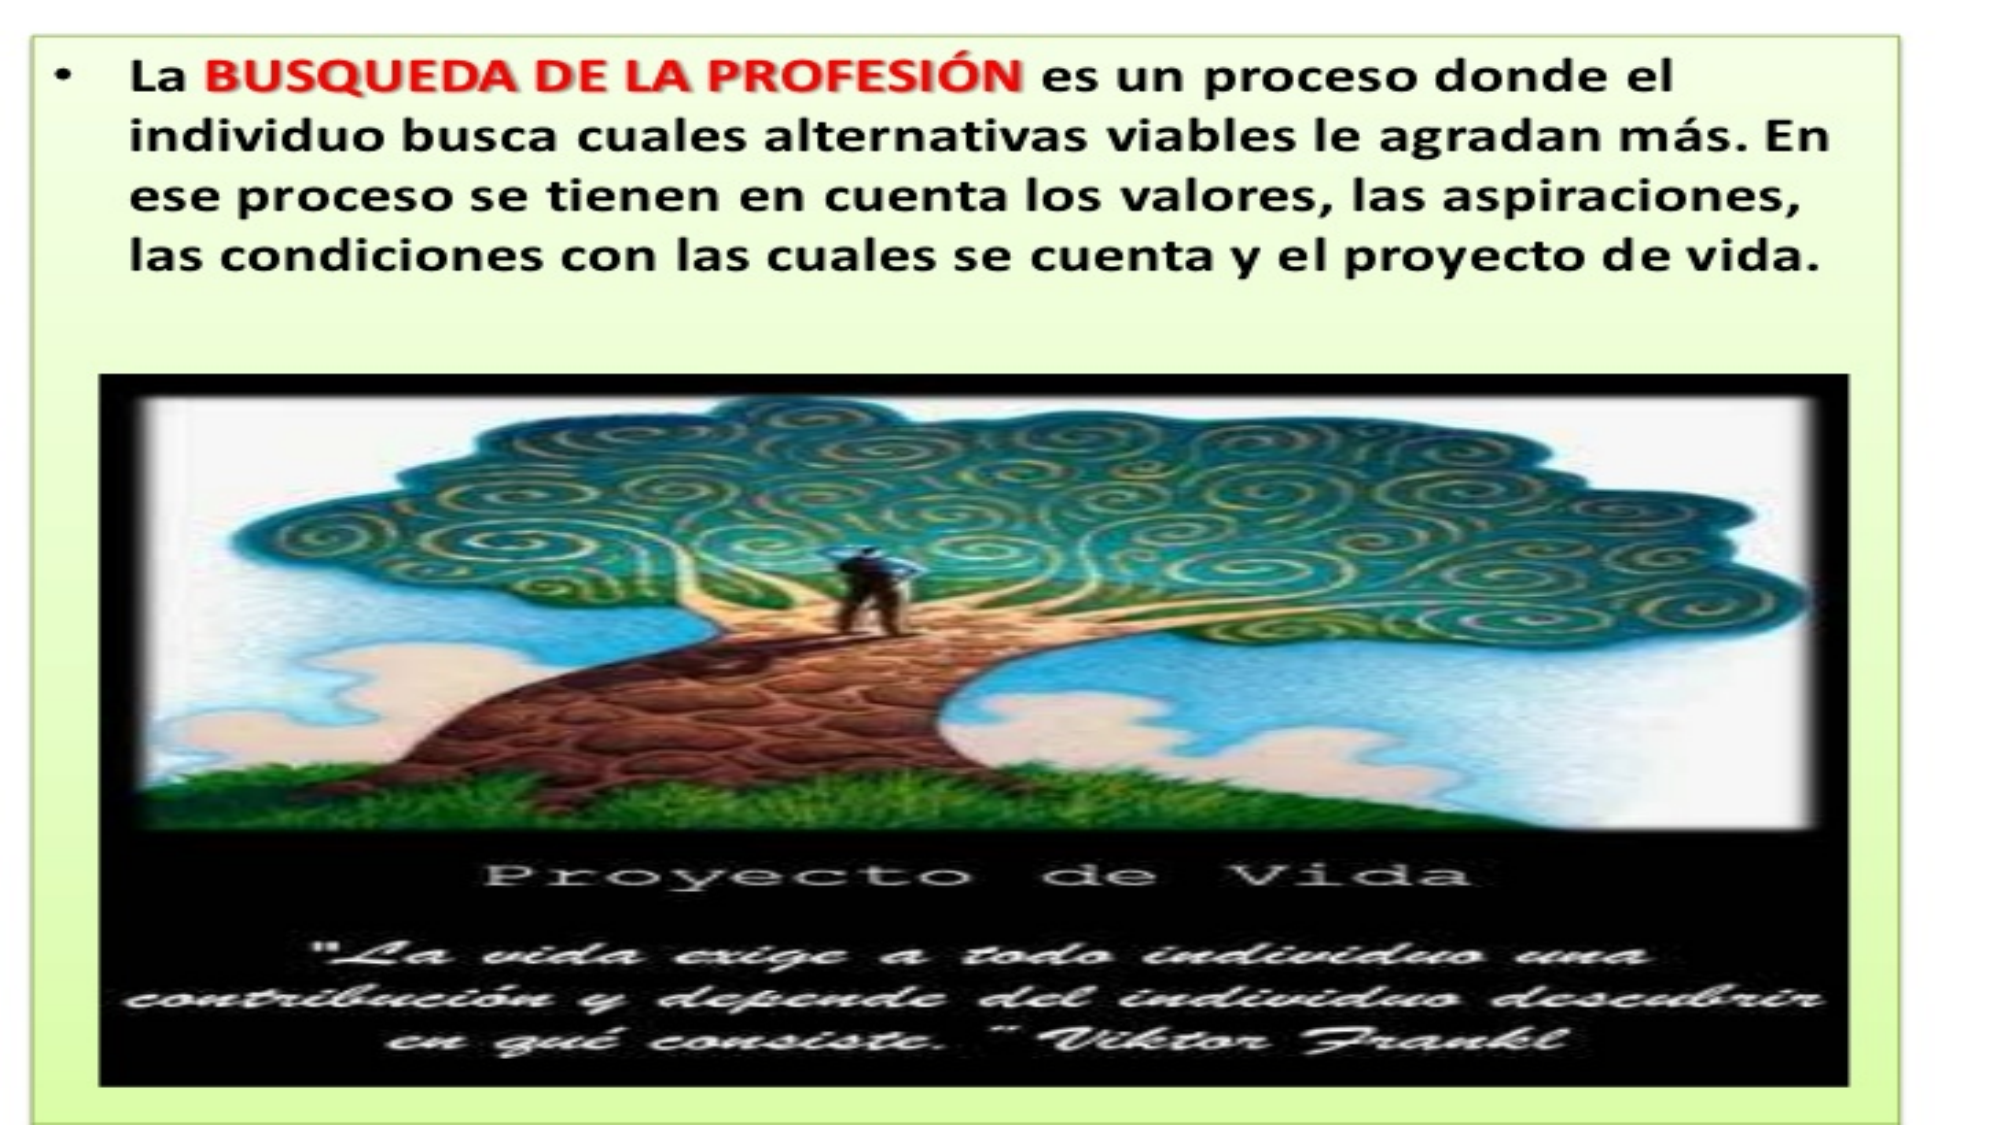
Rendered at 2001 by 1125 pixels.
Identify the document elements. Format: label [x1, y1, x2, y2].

list [0, 0, 2000, 1125]
